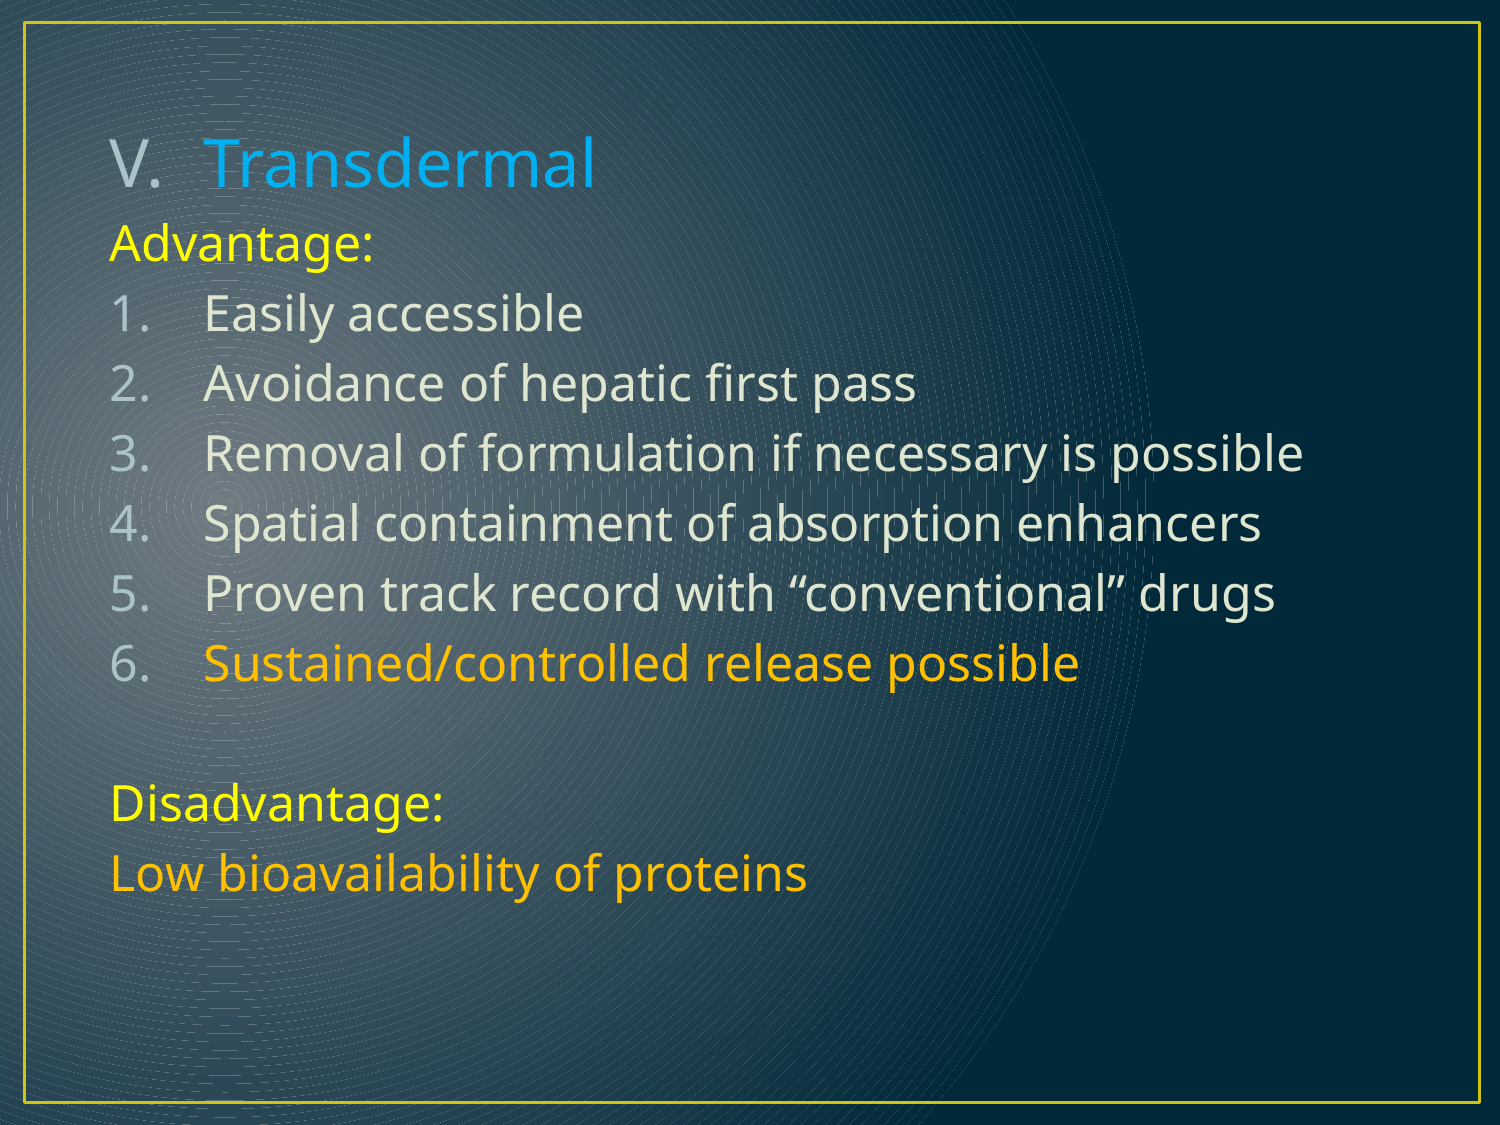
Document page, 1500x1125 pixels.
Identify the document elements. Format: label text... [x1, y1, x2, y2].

list Transdermal Advantage: Easily accessible Avoidance of hepatic first pass Removal of formulation if necessary is possible Spatial containment of absorption enhancers Proven track record with “conventional” drugs Sustained/controlled release possible Disadvantage: Low bioavailability of proteins [76, 113, 1427, 988]
